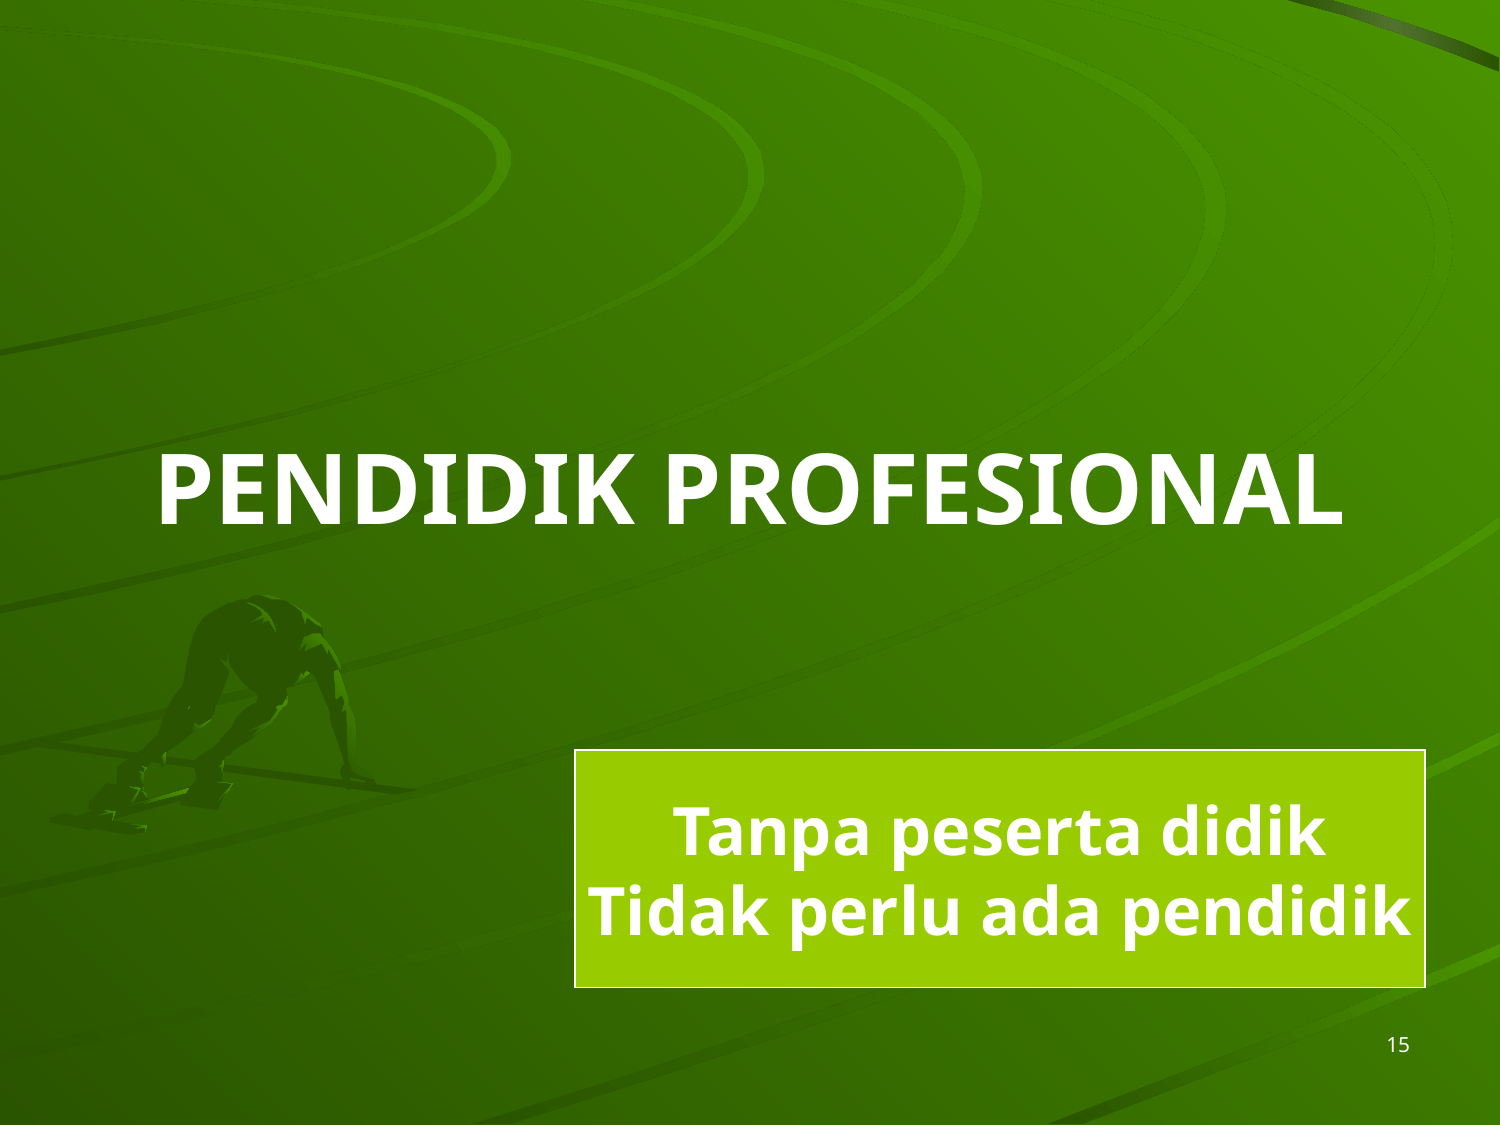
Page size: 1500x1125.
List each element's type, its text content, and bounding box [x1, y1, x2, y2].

text_box Tanpa peserta didik Tidak perlu ada pendidik [575, 749, 1425, 988]
list PENDIDIK PROFESIONAL [74, 281, 1426, 587]
slide_number 15 [1074, 1023, 1426, 1100]
